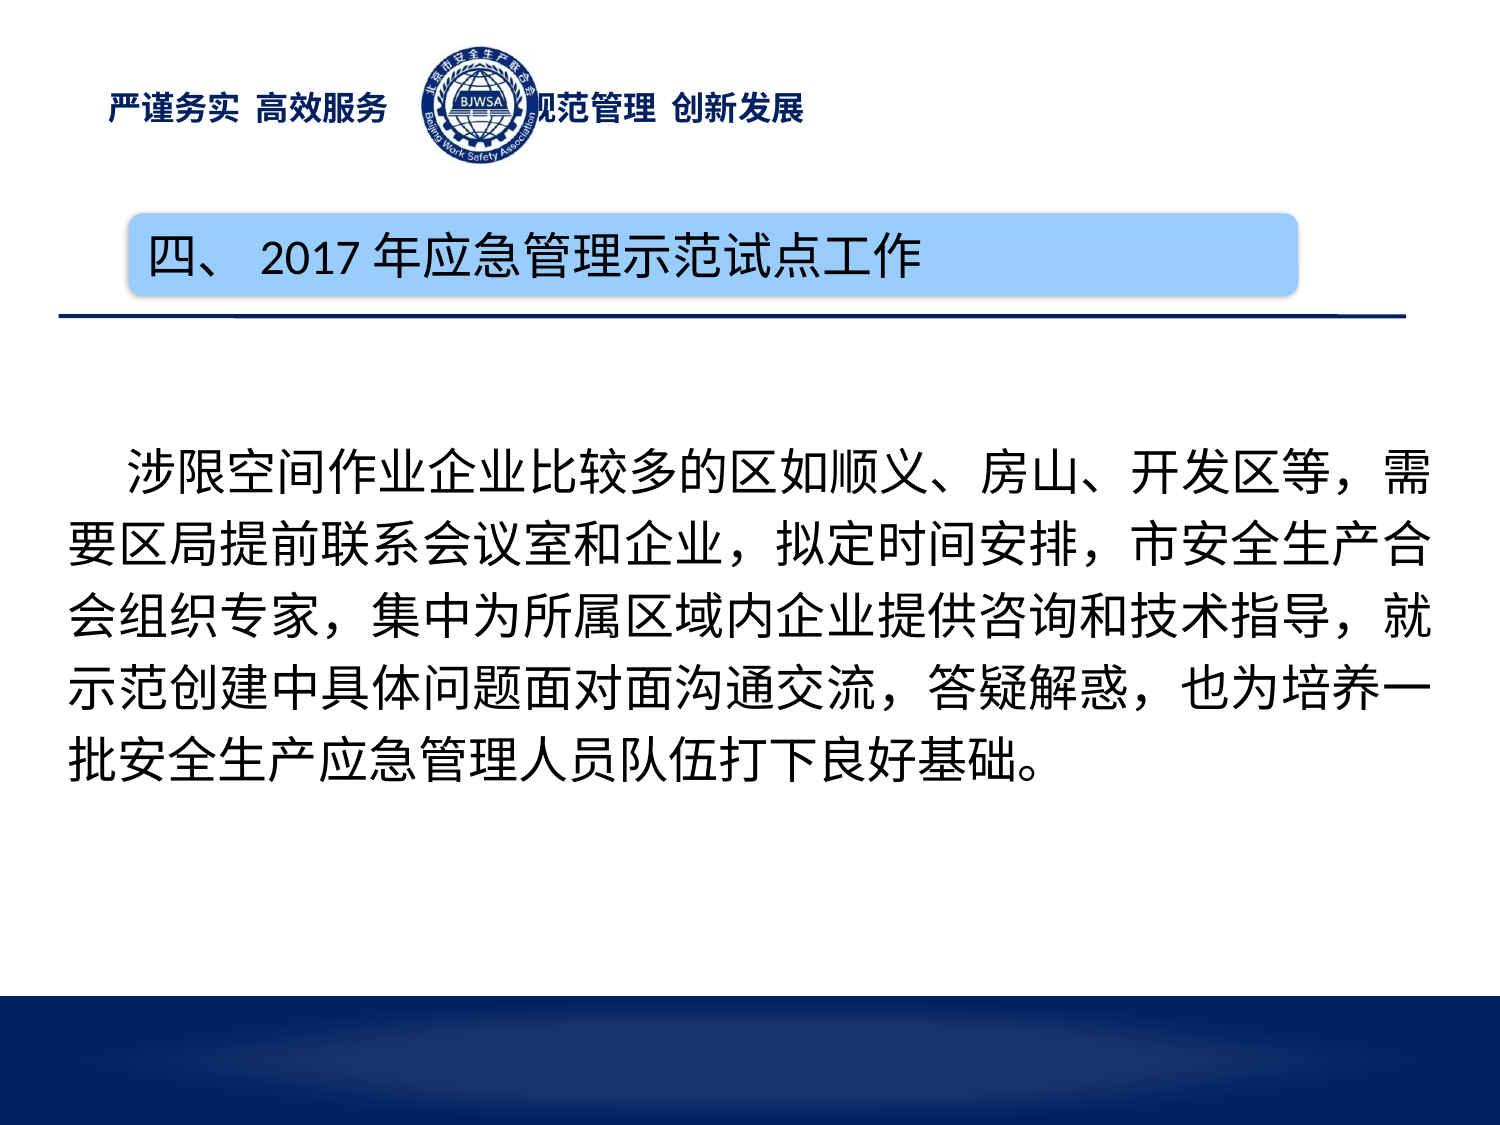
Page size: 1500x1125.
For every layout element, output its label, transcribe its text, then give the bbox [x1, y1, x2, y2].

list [421, 46, 540, 165]
text_box 严谨务实 高效服务 规范管理 创新发展 [540, 46, 1079, 142]
text_box 涉限空间作业企业比较多的区如顺义、房山、开发区等，需要区局提前联系会议室和企业，拟定时间安排，市安全生产合会组织专家，集中为所属区域内企业提供咨询和技术指导，就示范创建中具体问题面对面沟通交流，答疑解惑，也为培养一批安全生产应急管理人员队伍打下良好基础。 [53, 420, 1447, 796]
picture [0, 995, 1500, 1125]
text_box 四、2017年应急管理示范试点工作 [128, 212, 1300, 297]
text_box 严谨务实 高效服务 规范管理 创新发展 [46, 46, 420, 142]
